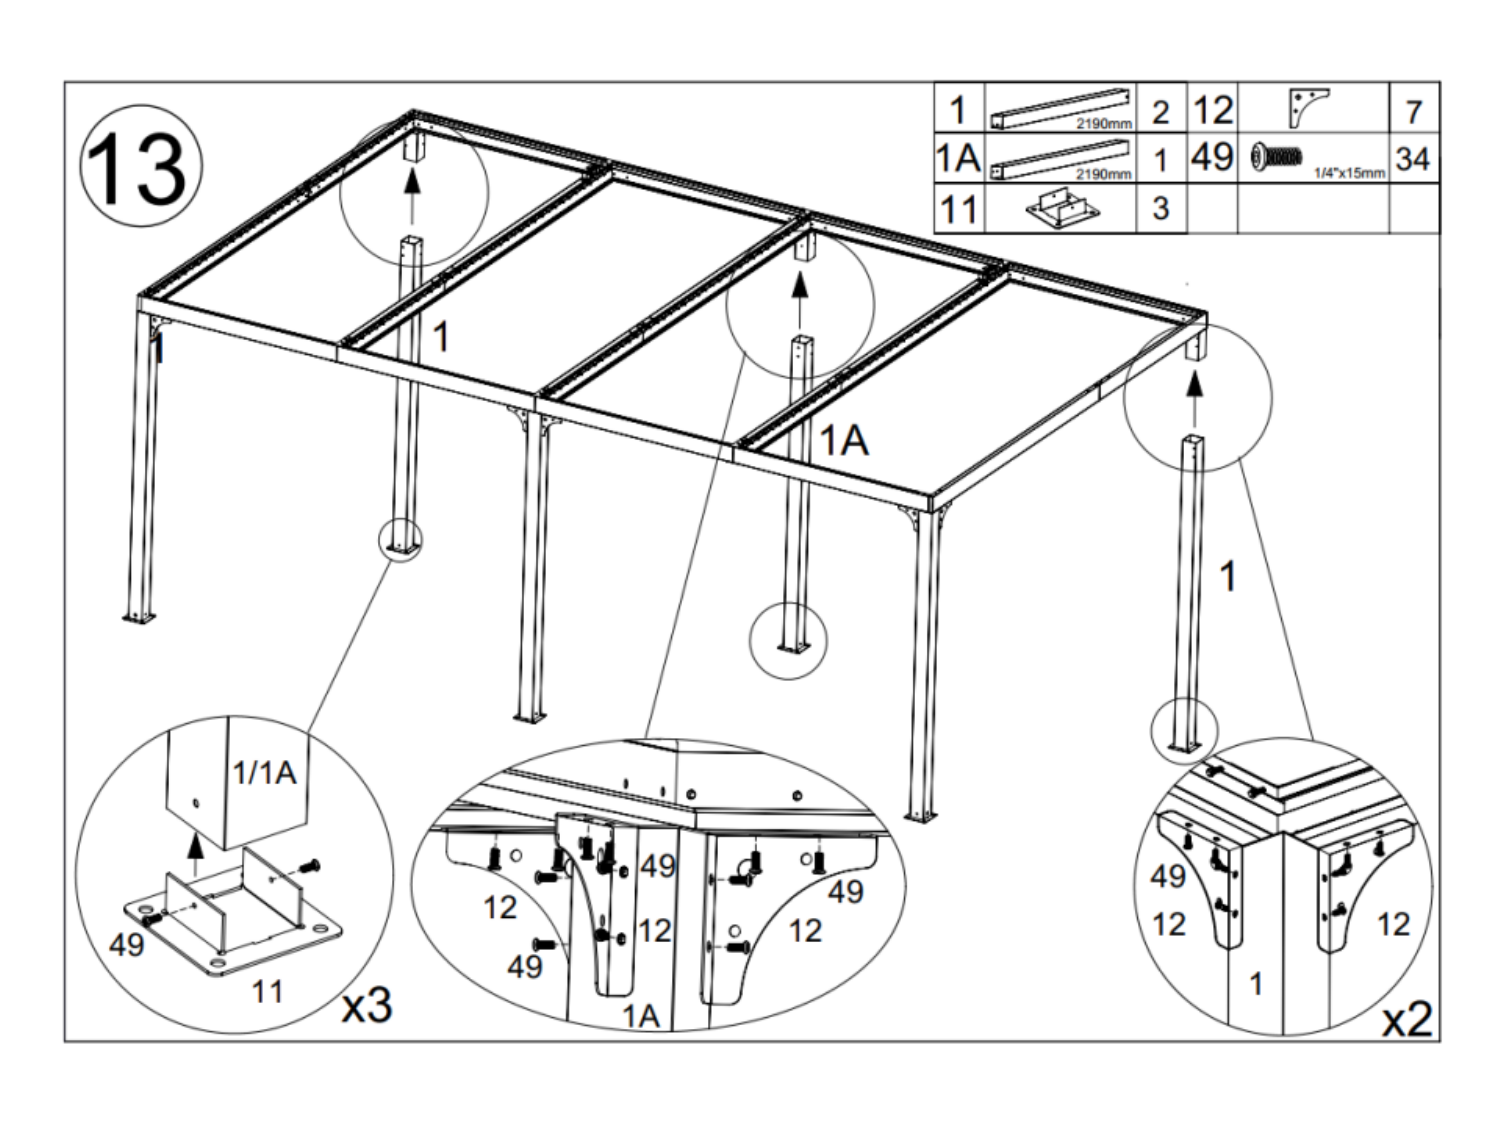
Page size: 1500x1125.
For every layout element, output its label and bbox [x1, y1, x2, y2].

picture [47, 60, 1453, 1065]
